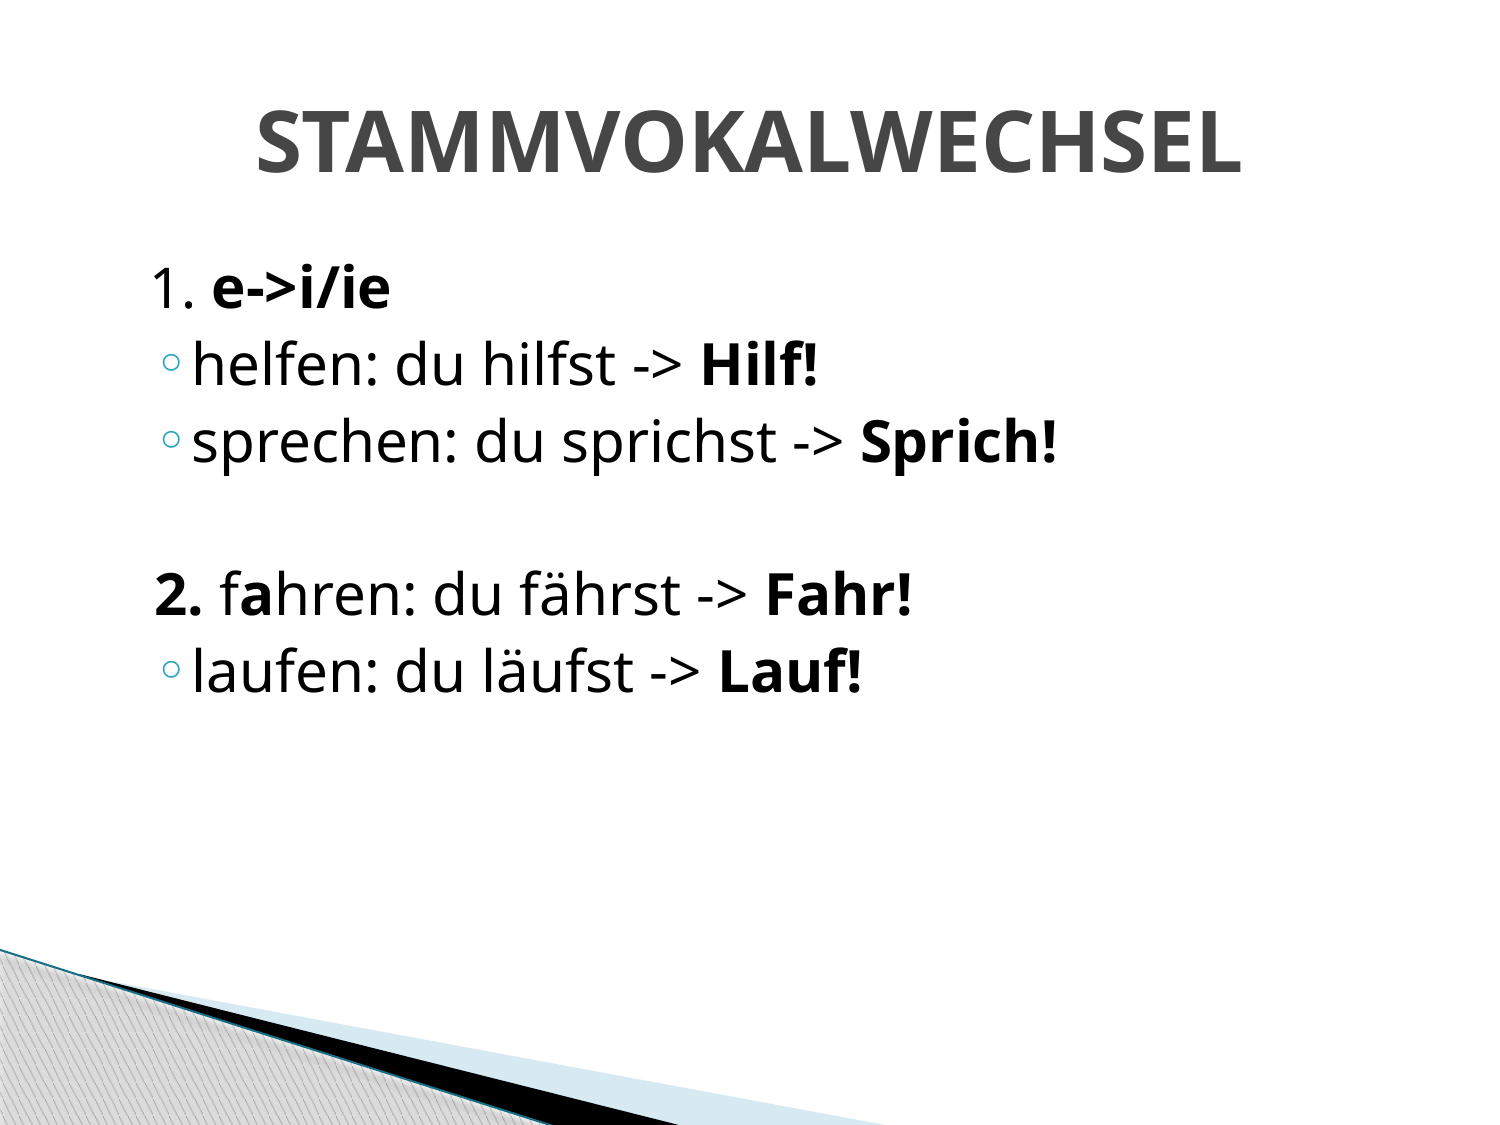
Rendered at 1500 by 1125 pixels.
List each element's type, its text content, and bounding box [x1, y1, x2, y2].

list 1. e->i/ie helfen: du hilfst -> Hilf! sprechen: du sprichst -> Sprich! 2. fahren: du fährst -> Fahr! laufen: du läufst -> Lauf! [75, 243, 1425, 986]
title STAMMVOKALWECHSEL [75, 45, 1425, 233]
